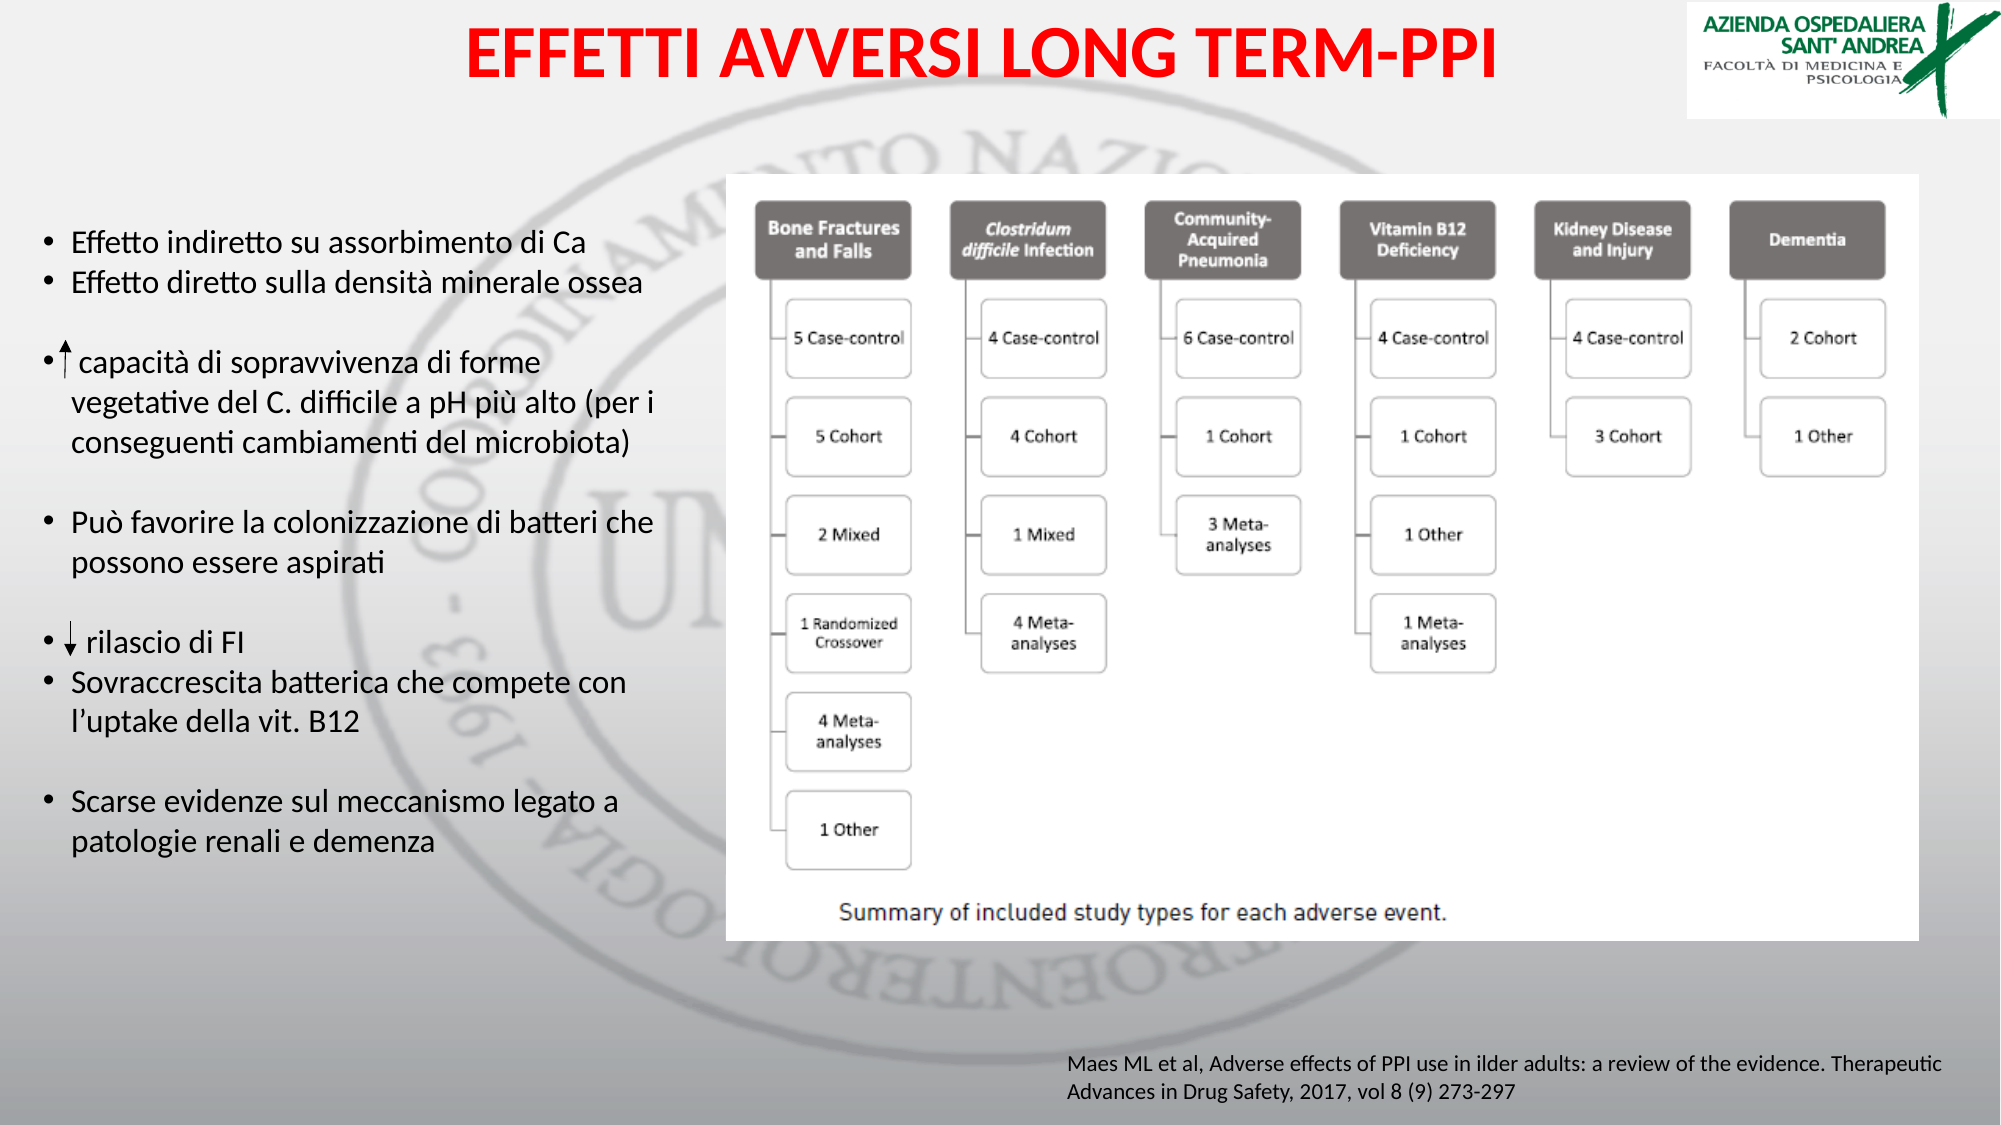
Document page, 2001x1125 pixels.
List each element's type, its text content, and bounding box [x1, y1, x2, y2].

picture [0, 0, 2001, 1125]
text_box Maes ML et al, Adverse effects of PPI use in ilder adults: a review of the evidence. Therapeutic Advances in Drug Safety, 2017, vol 8 (9) 273-297 [1052, 1041, 1986, 1111]
text_box Effetto indiretto su assorbimento di Ca Effetto diretto sulla densità minerale ossea capacità di sopravvivenza di forme vegetative del C. difficile a pH più alto (per i conseguenti cambiamenti del microbiota) Può favorire la colonizzazione di batteri che possono essere aspirati rilascio di FI Sovraccrescita batterica che compete con l’uptake della vit. B12 Scarse evidenze sul meccanismo legato a patologie renali e demenza [28, 213, 682, 867]
title EFFETTI AVVERSI LONG TERM-PPI [390, 4, 1576, 102]
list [725, 174, 1919, 941]
